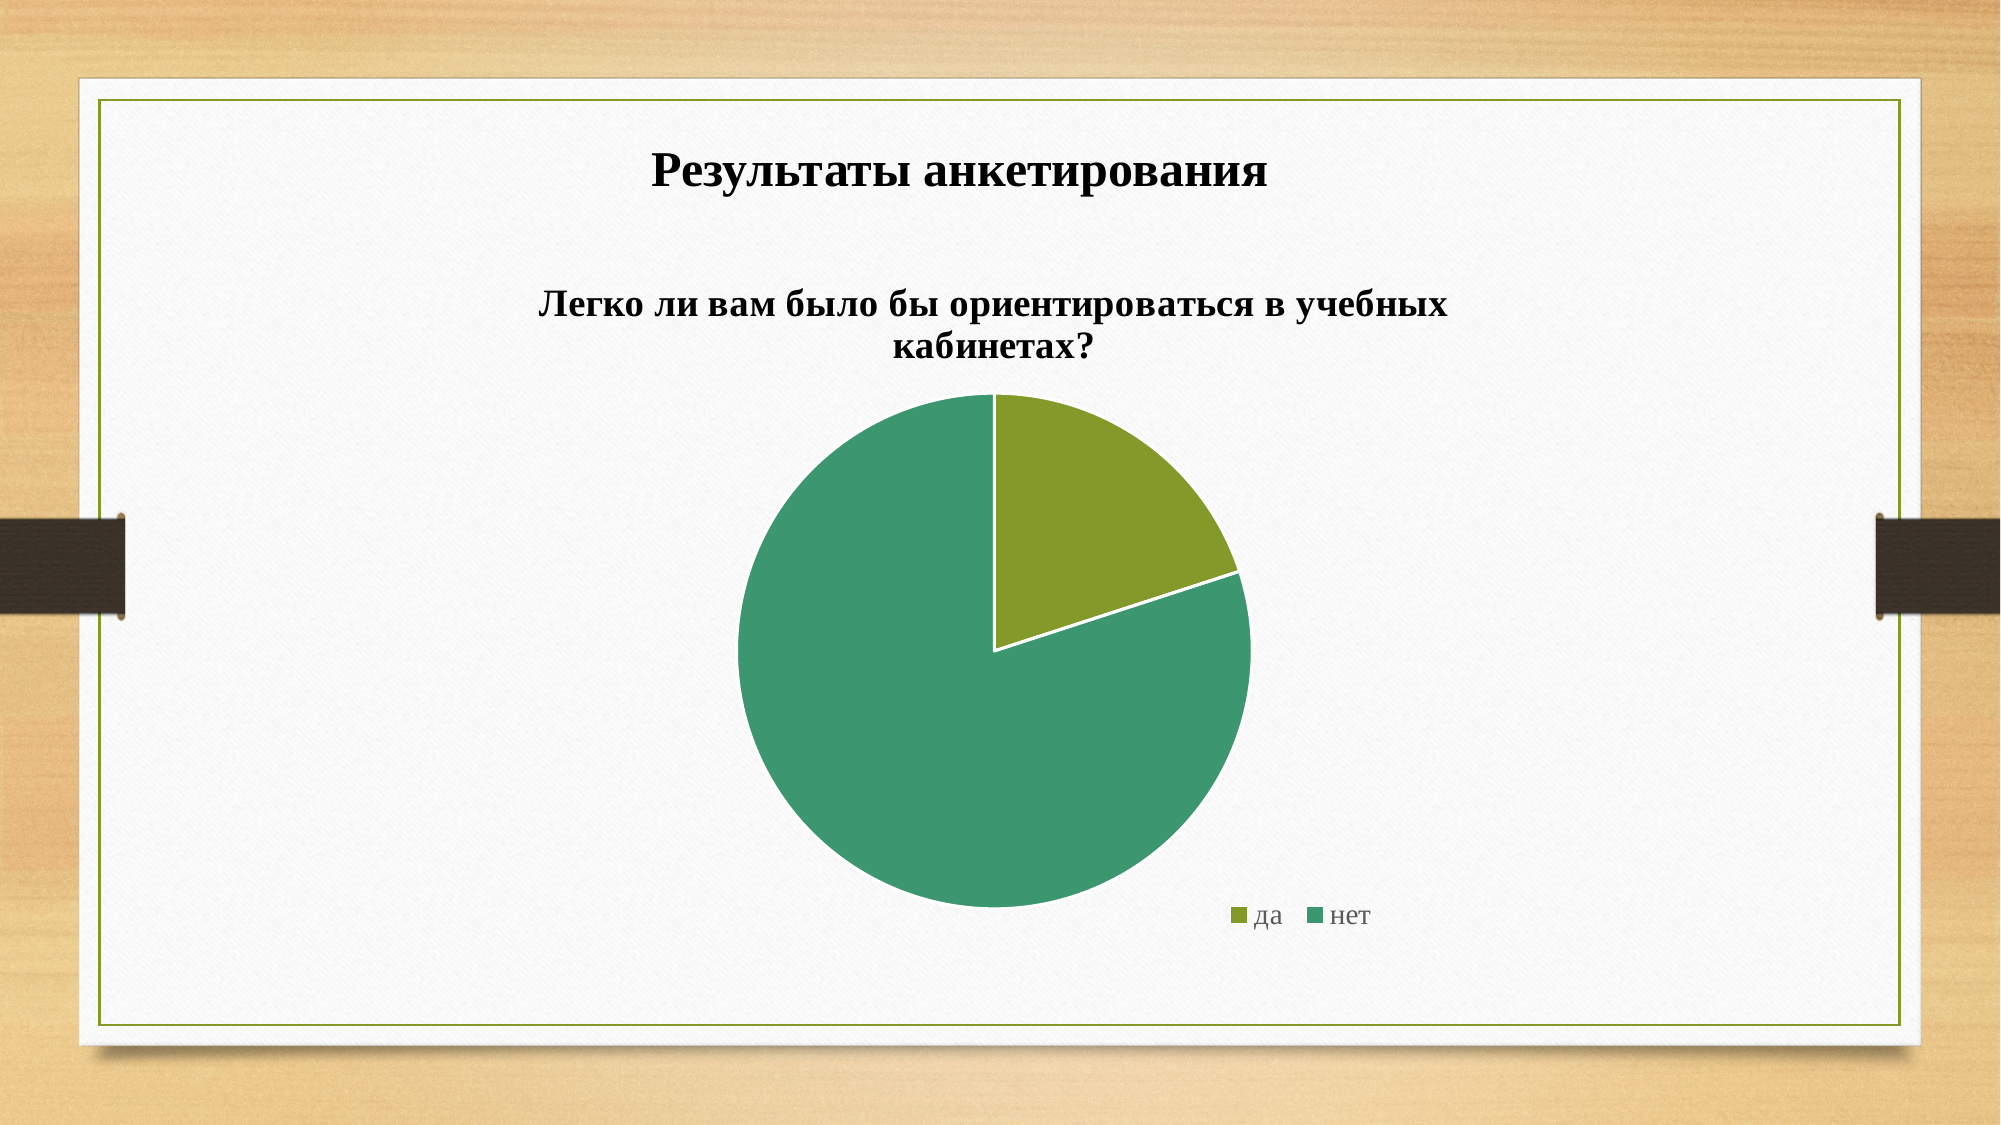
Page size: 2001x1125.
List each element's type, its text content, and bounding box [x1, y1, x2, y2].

picture [0, 0, 2001, 1125]
text_box Результаты анкетирования [636, 128, 1922, 204]
chart [409, 247, 1580, 980]
